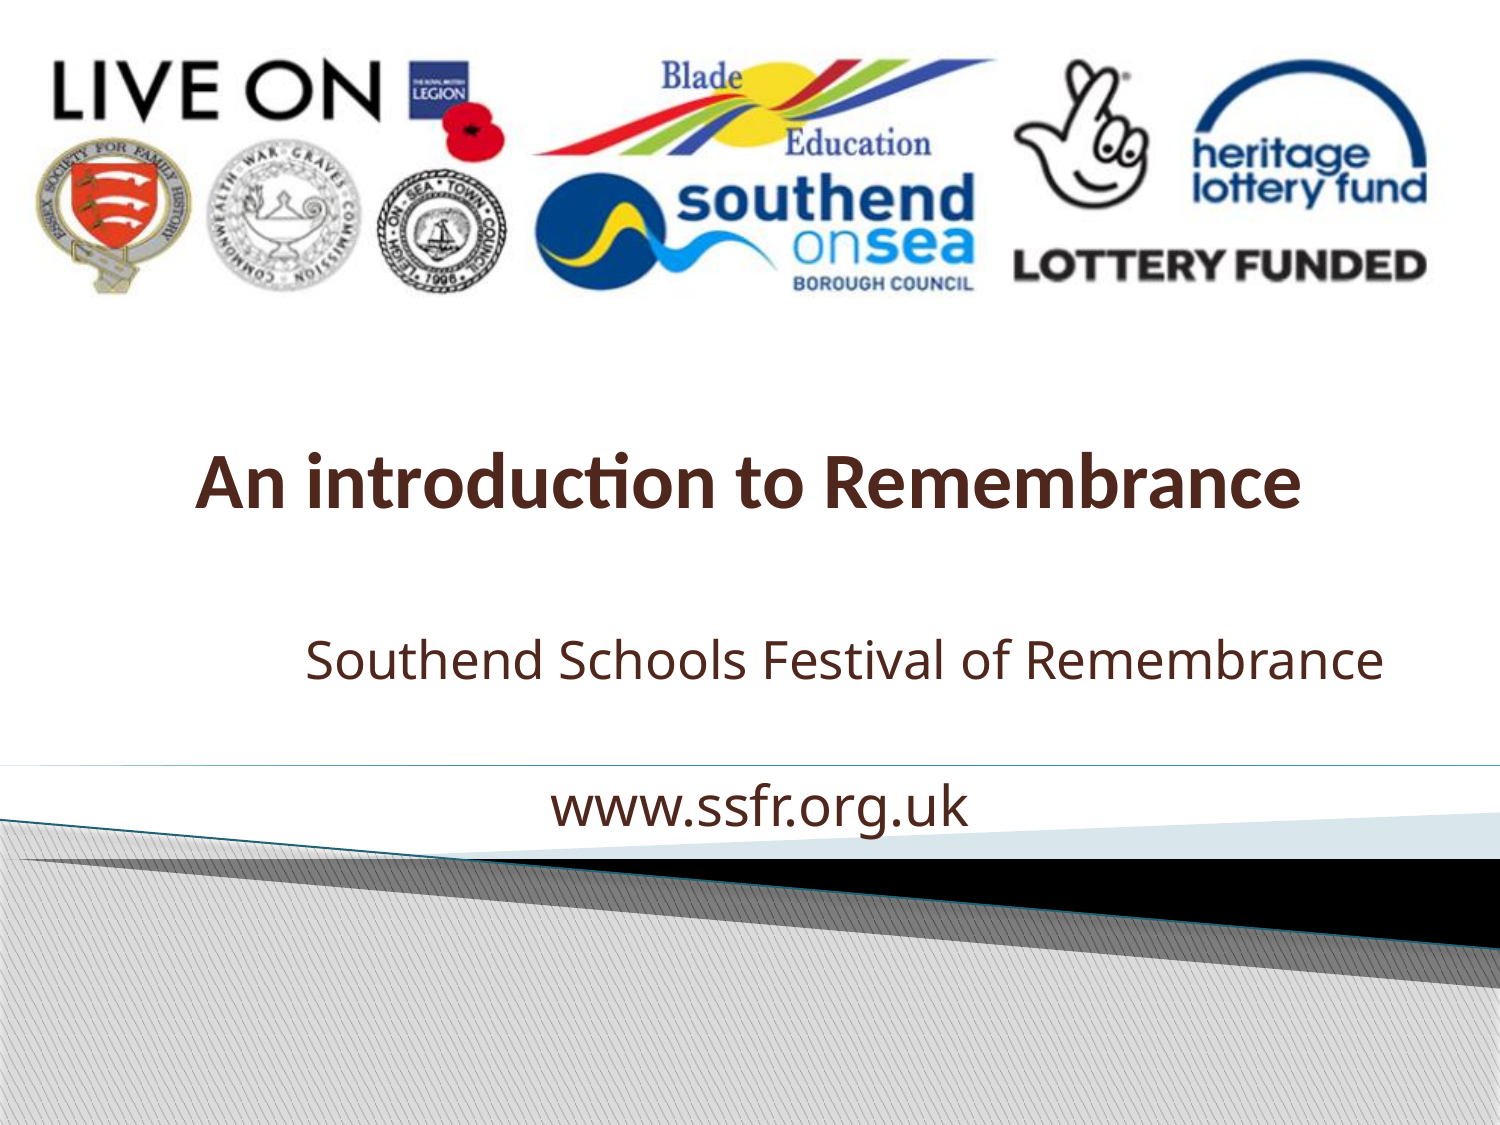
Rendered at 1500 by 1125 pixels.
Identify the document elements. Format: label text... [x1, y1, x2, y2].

picture [5, 859, 127, 869]
text_box www.ssfr.org.uk [127, 763, 1403, 874]
subtitle Southend Schools Festival of Remembrance [127, 618, 1403, 698]
picture [17, 23, 1471, 305]
title An introduction to Remembrance [40, 420, 1459, 532]
picture [187, 874, 1500, 989]
